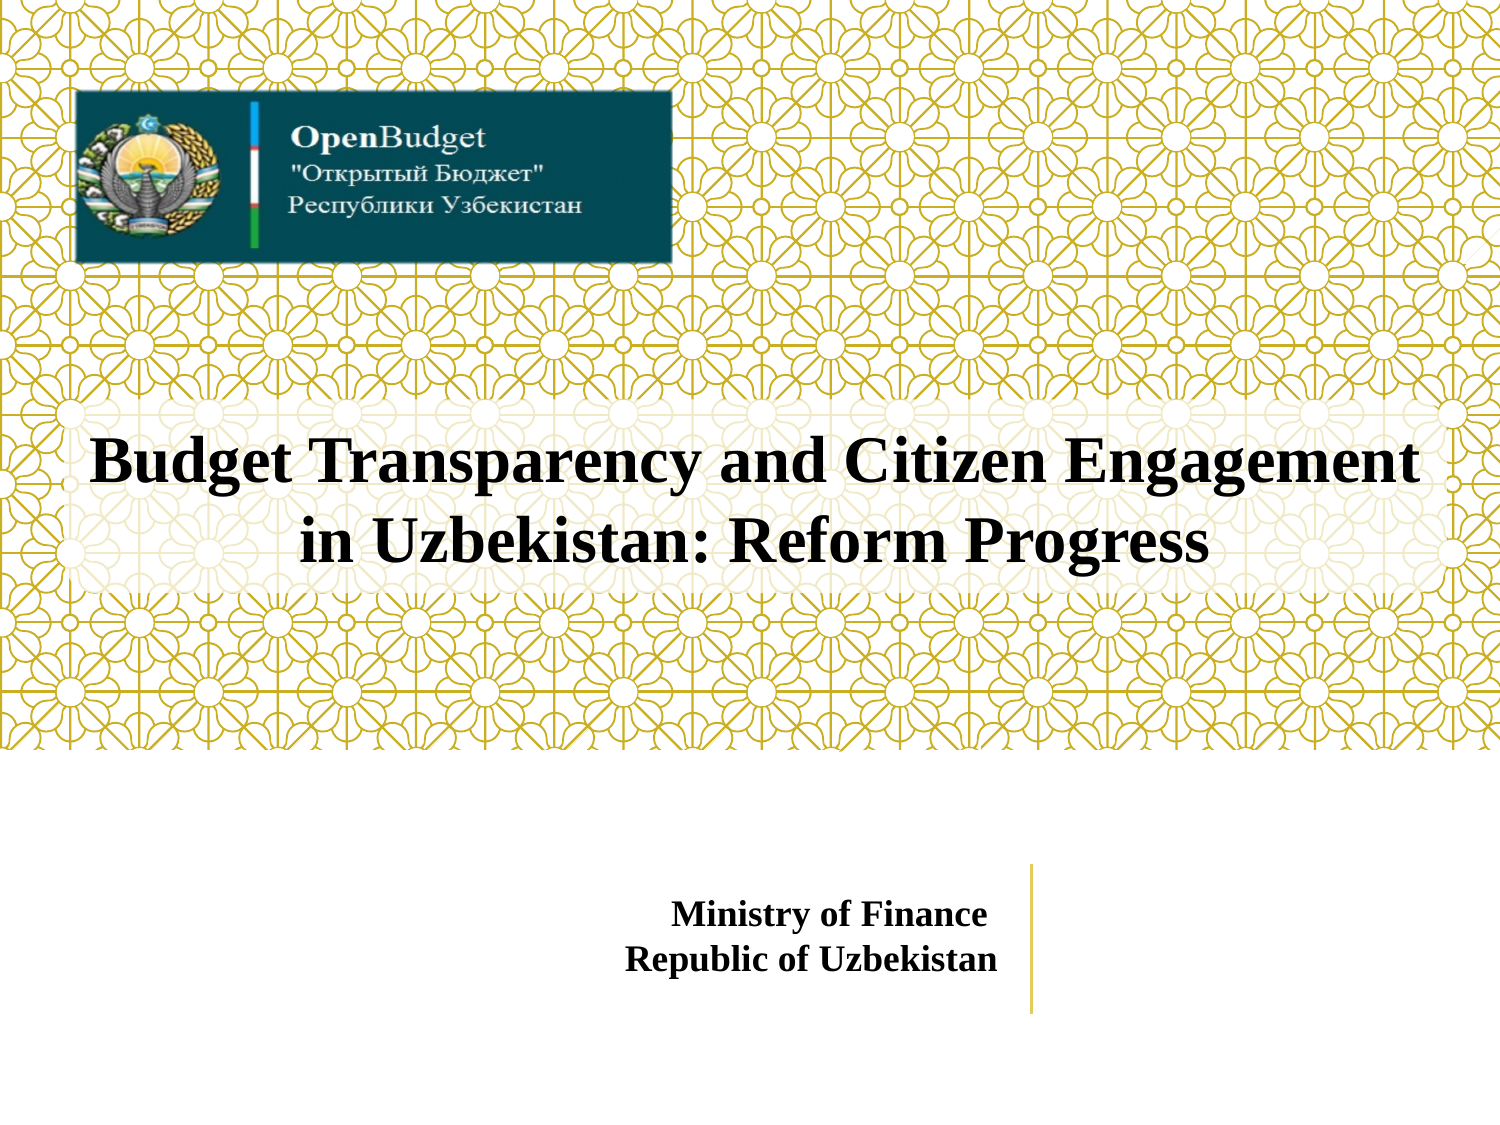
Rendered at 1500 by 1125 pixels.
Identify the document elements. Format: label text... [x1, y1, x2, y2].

text_box Ministry of Finance Republic of Uzbekistan [501, 881, 1013, 987]
text_box Budget Transparency and Citizen Engagement in Uzbekistan: Reform Progress [64, 399, 1447, 594]
title [56, 813, 1013, 1054]
picture [74, 89, 673, 265]
